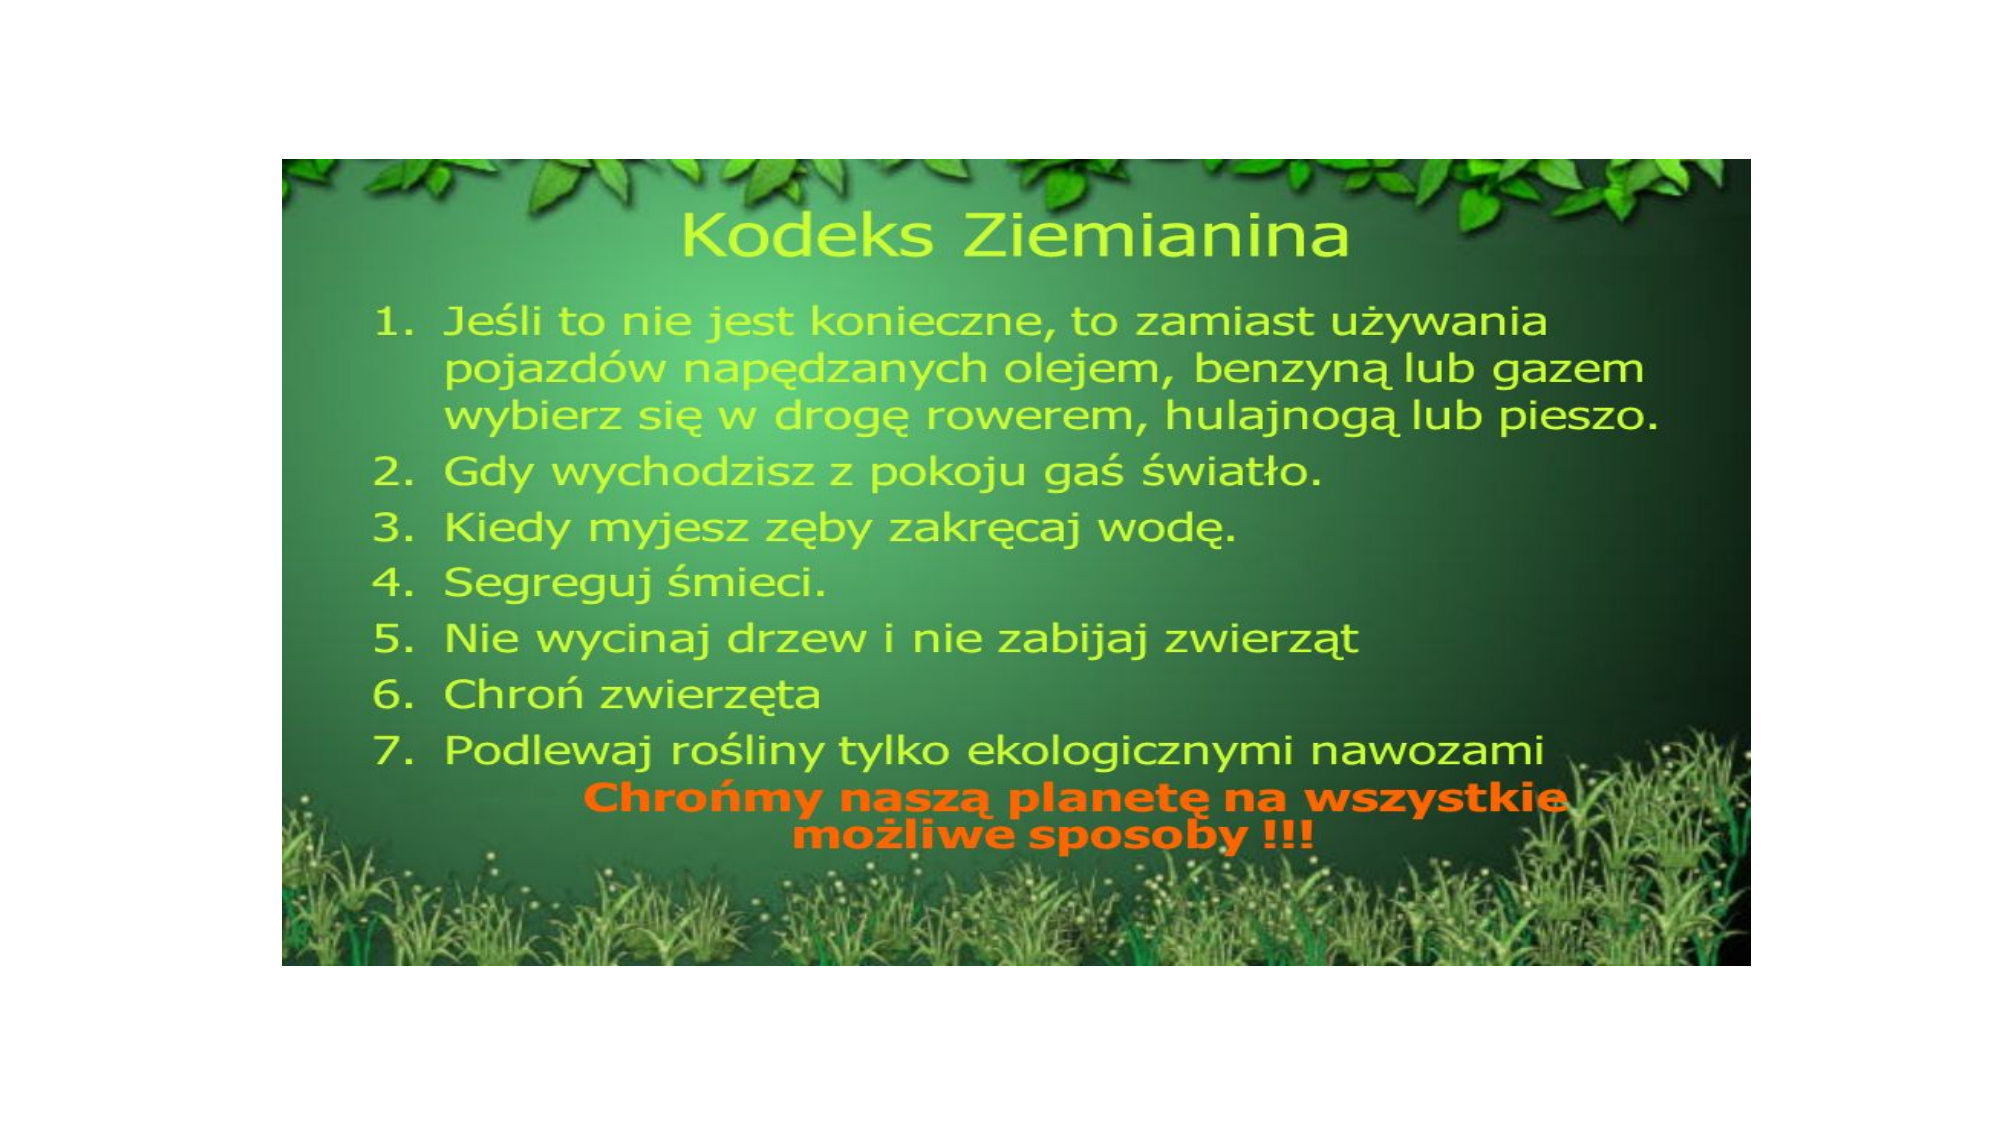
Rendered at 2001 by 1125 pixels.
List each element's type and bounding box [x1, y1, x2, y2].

list [282, 159, 1751, 966]
